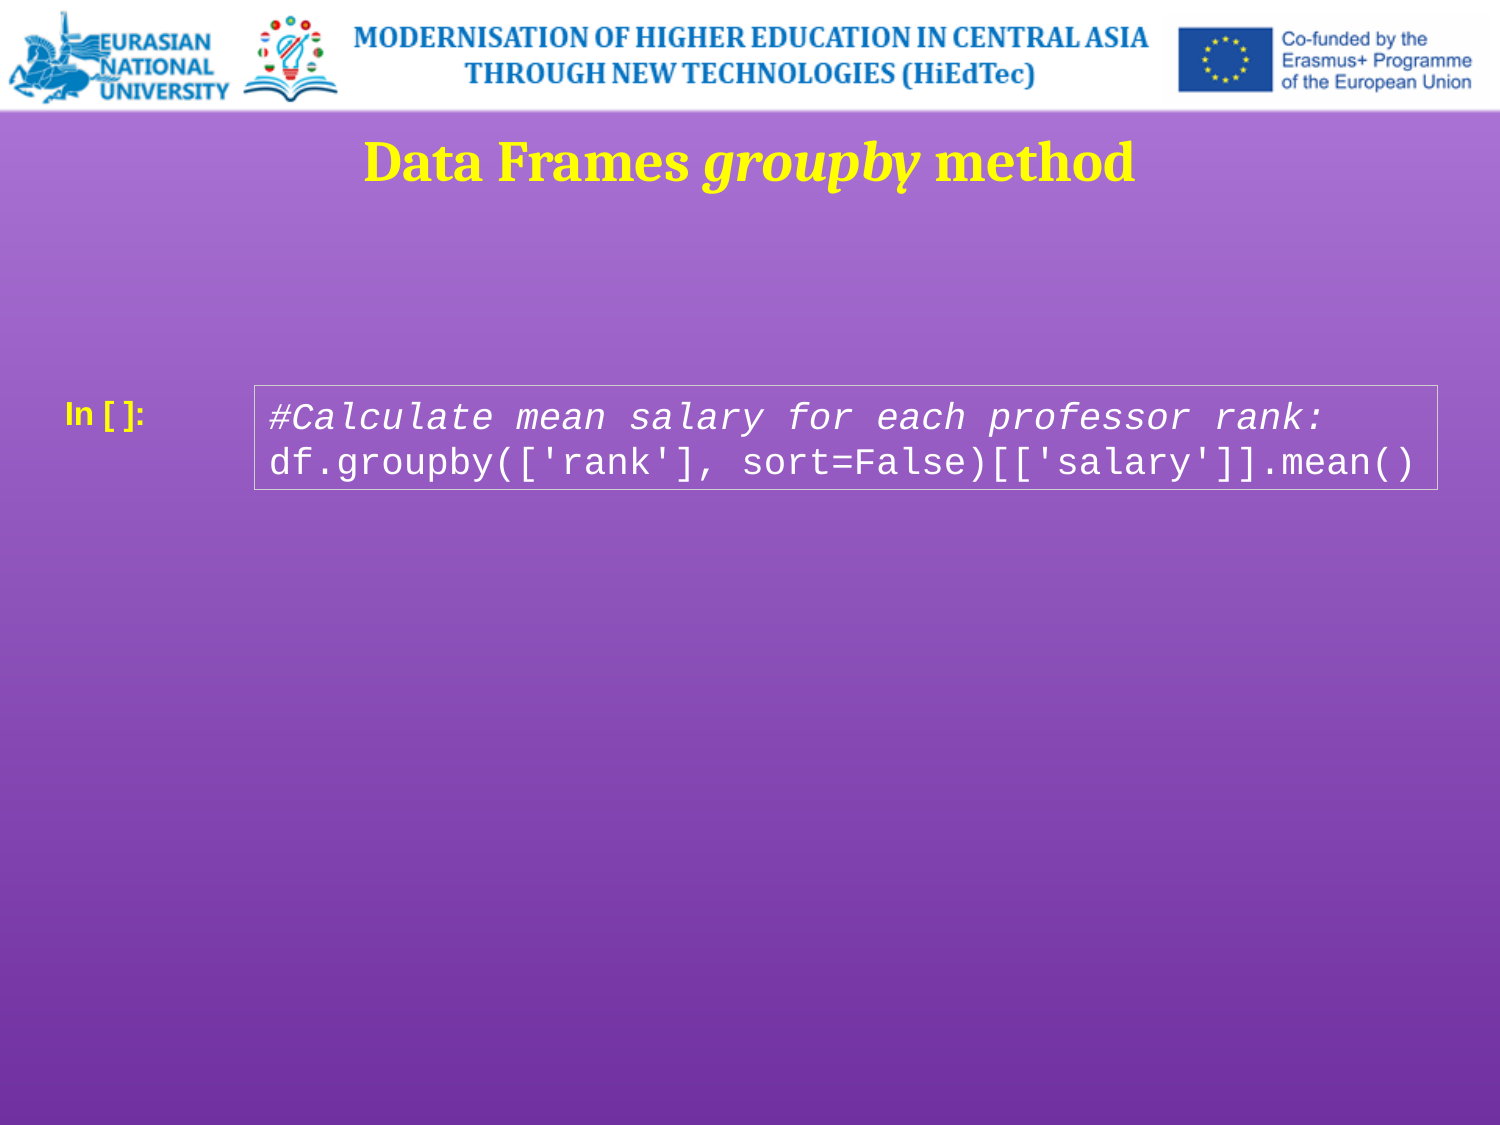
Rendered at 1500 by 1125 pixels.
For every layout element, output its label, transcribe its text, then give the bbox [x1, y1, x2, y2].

picture [0, 0, 1500, 118]
text_box #Calculate mean salary for each professor rank: df.groupby(['rank'], sort=False)[['salary']].mean() [254, 385, 1438, 490]
text_box In [ ]: [50, 385, 254, 440]
picture [0, 207, 1500, 1125]
title Data Frames groupby method [0, 118, 1500, 207]
